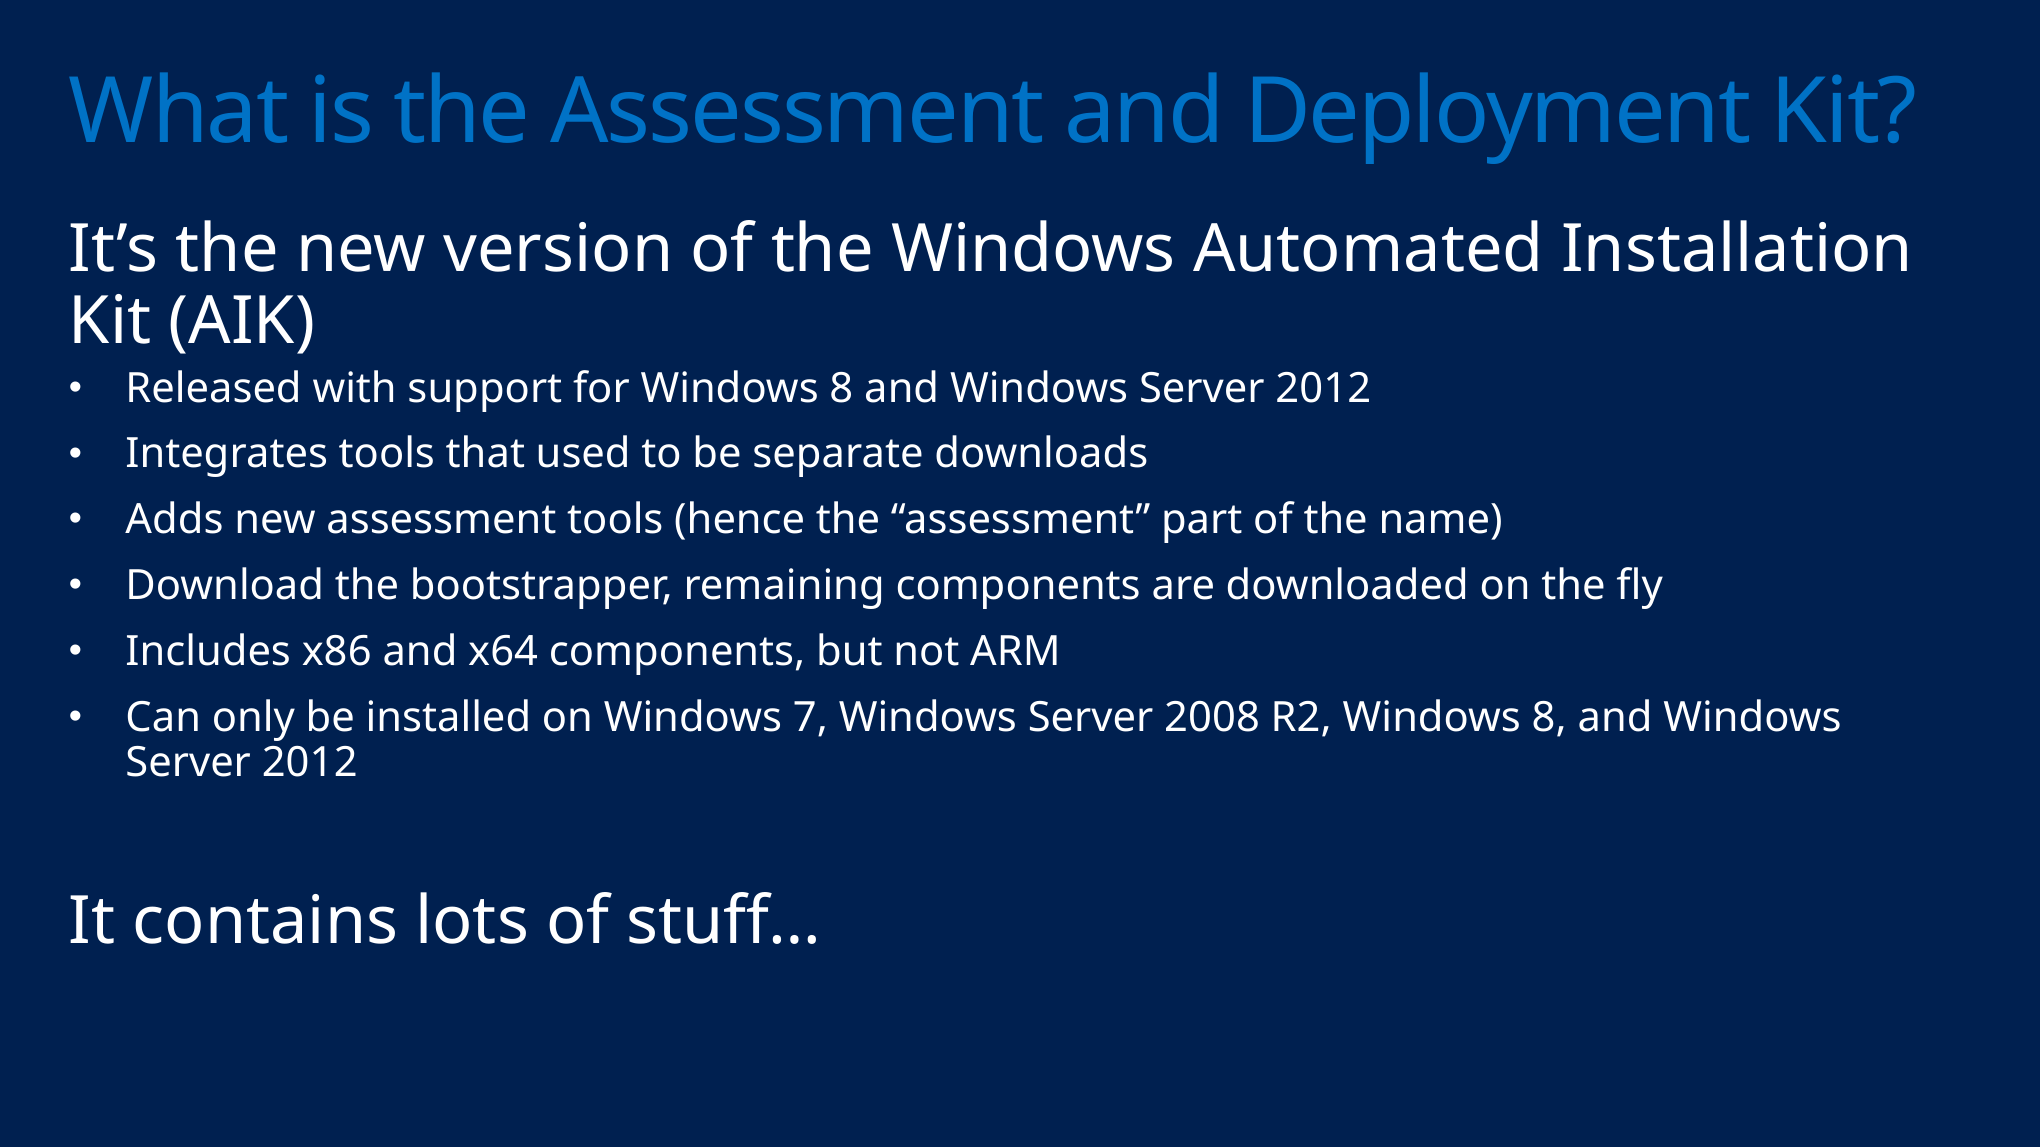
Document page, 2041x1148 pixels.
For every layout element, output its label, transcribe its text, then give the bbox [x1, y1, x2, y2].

title What is the Assessment and Deployment Kit? [45, 48, 1996, 198]
list It’s the new version of the Windows Automated Installation Kit (AIK) Released with support for Windows 8 and Windows Server 2012 Integrates tools that used to be separate downloads Adds new assessment tools (hence the “assessment” part of the name) Download the bootstrapper, remaining components are downloaded on the fly Includes x86 and x64 components, but not ARM Can only be installed on Windows 7, Windows Server 2008 R2, Windows 8, and Windows Server 2012 It contains lots of stuff… [45, 198, 1996, 543]
